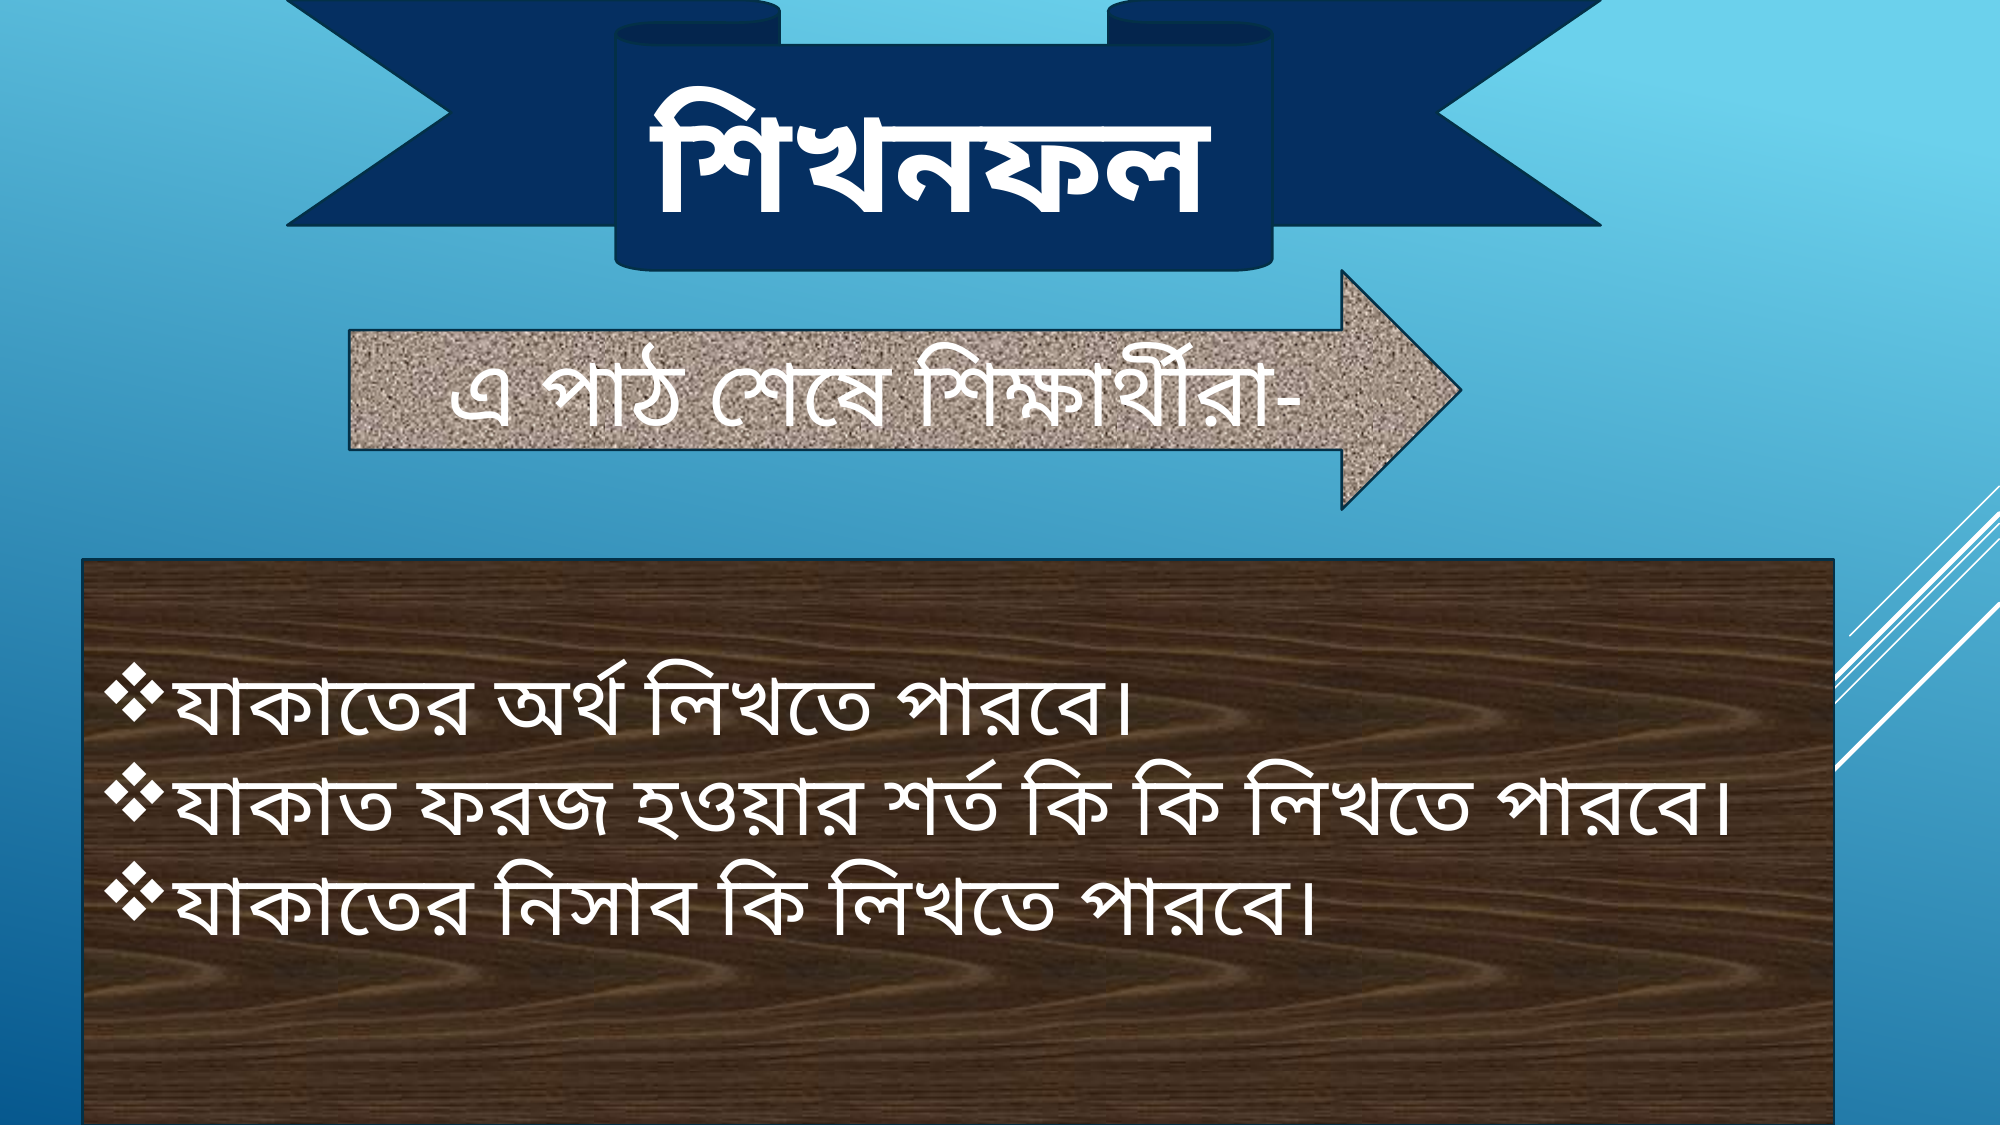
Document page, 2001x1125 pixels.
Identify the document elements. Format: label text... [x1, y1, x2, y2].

text_box শিখনফল [286, 0, 1602, 272]
text_box এ পাঠ শেষে শিক্ষার্থীরা- [347, 269, 1463, 511]
text_box যাকাতের অর্থ লিখতে পারবে। যাকাত ফরজ হওয়ার শর্ত কি কি লিখতে পারবে। যাকাতের নিসাব কি লিখতে পারবে। [81, 558, 1835, 1125]
